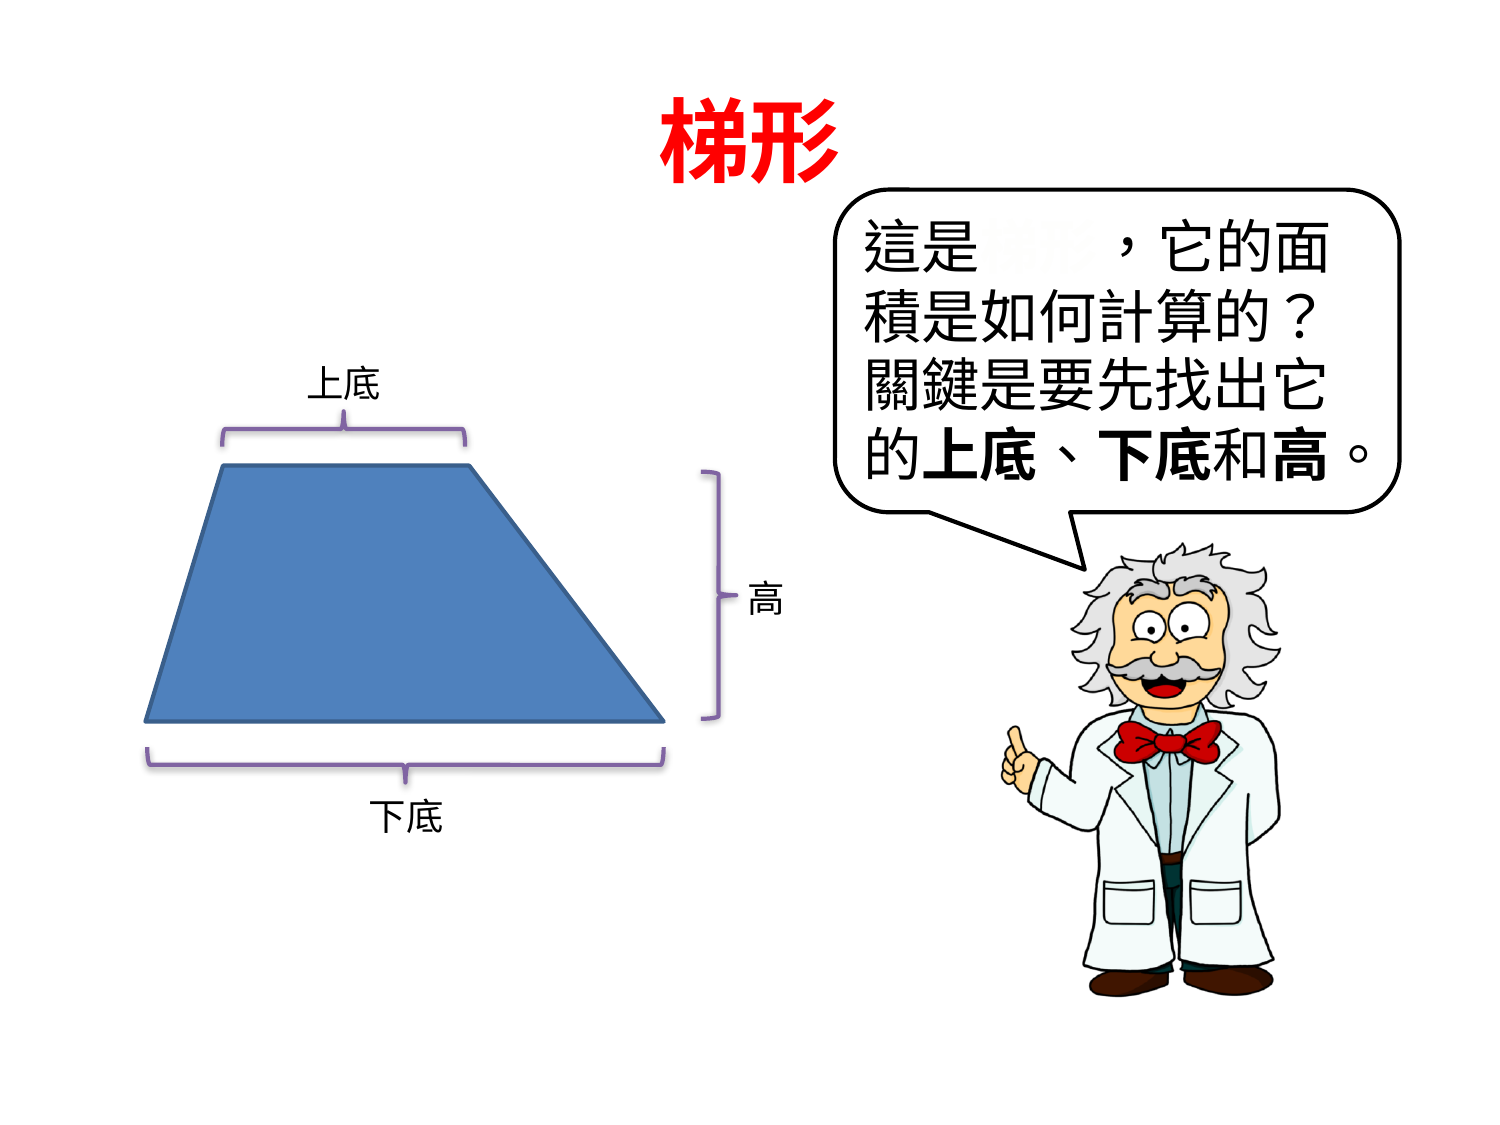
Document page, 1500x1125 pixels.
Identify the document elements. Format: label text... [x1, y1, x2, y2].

picture [996, 529, 1314, 999]
text_box 關鍵是要先找出它的上底、下底和高。 [848, 340, 1356, 496]
text_box 這是梯形，它的面積是如何計算的？ [848, 202, 1357, 357]
text_box [220, 413, 468, 447]
text_box 下底 [353, 785, 463, 846]
text_box 上底 [291, 352, 401, 413]
text_box 高 [732, 567, 794, 628]
title 梯形 [75, 45, 1425, 233]
text_box [832, 187, 1402, 538]
text_box [145, 747, 666, 785]
text_box [143, 463, 666, 724]
text_box [700, 469, 739, 721]
